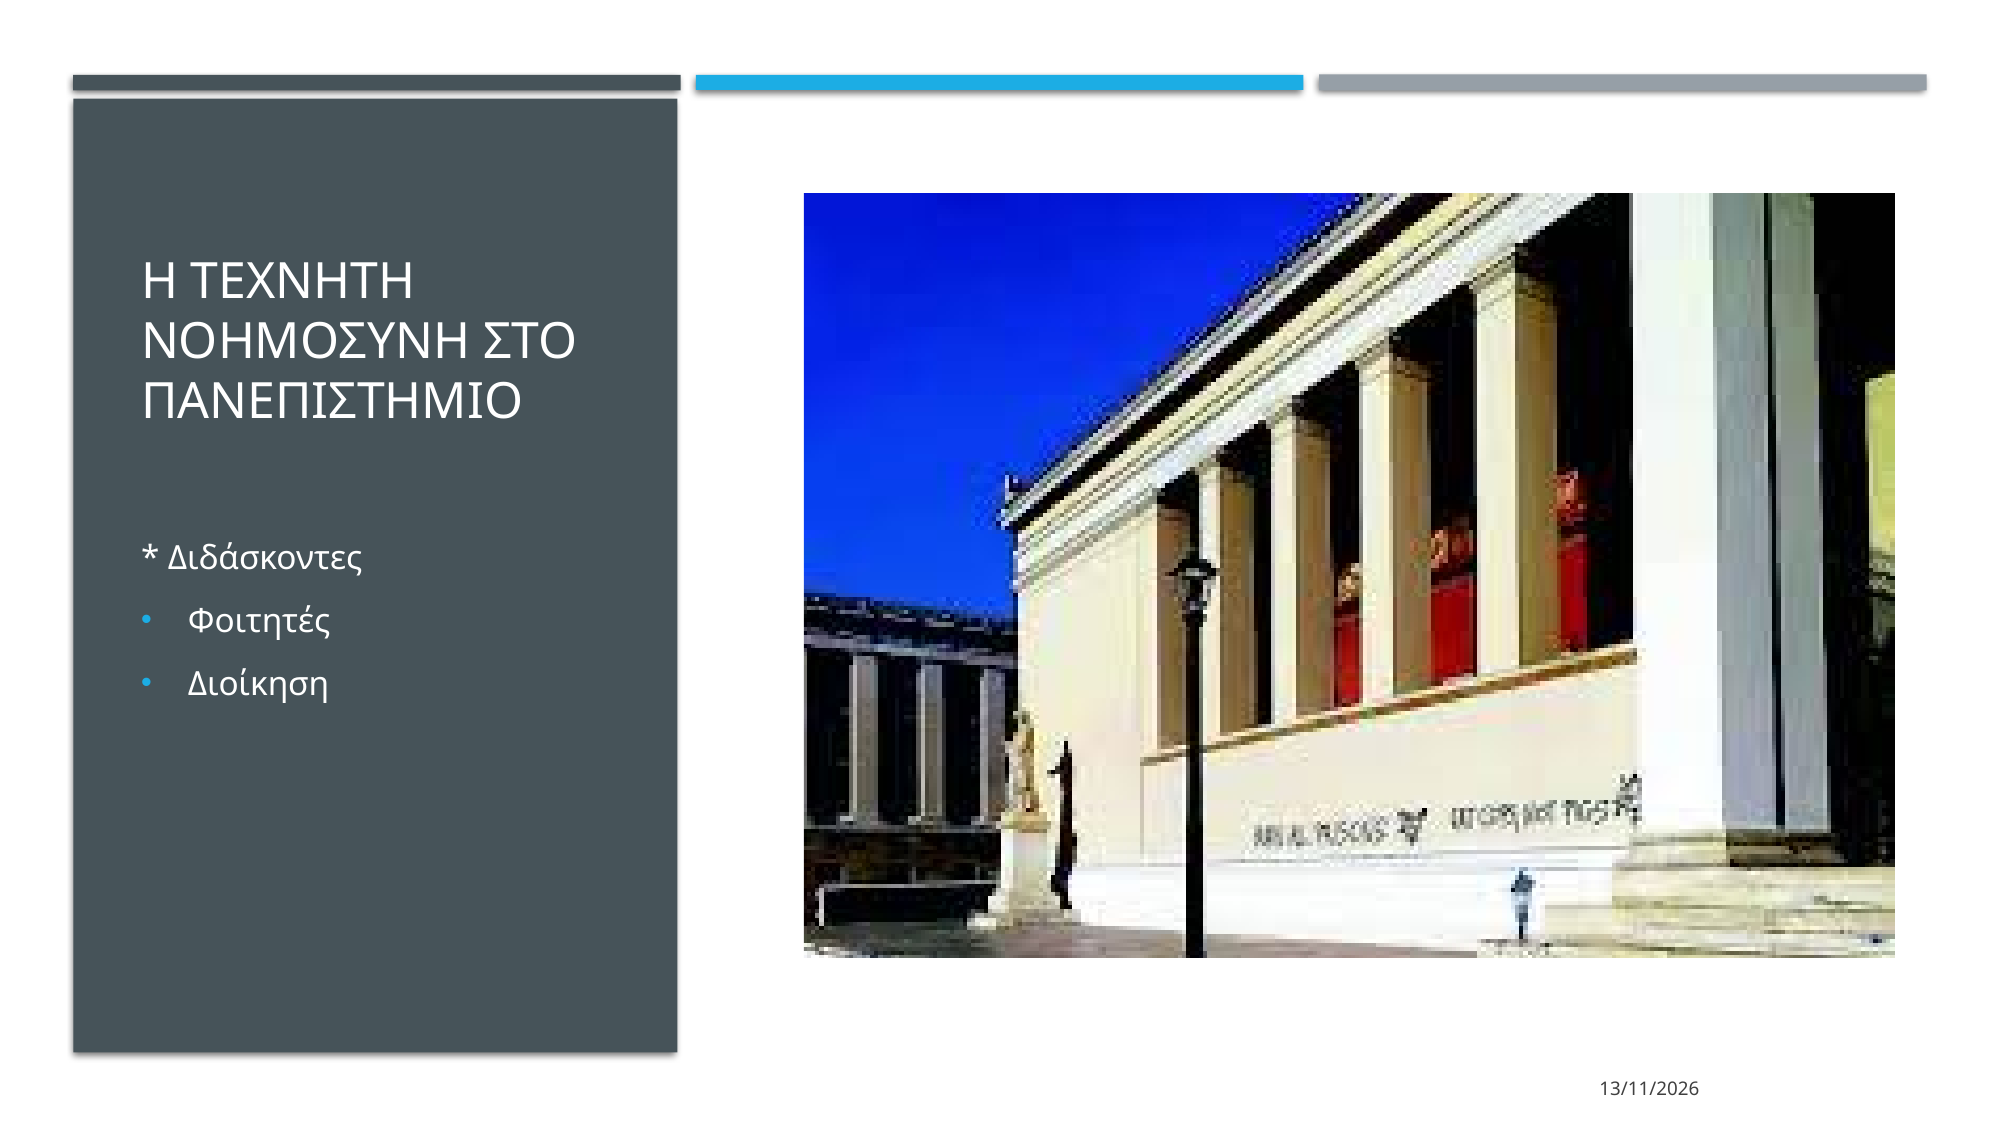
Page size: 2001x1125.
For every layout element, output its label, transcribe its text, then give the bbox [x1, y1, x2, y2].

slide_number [1247, 1059, 1715, 1120]
list * Διδάσκοντες Φοιτητές Διοίκηση [125, 465, 624, 958]
title Η τεχνητη νοημοσυνη στο πανεπιστημιο [125, 153, 624, 436]
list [803, 192, 1896, 959]
